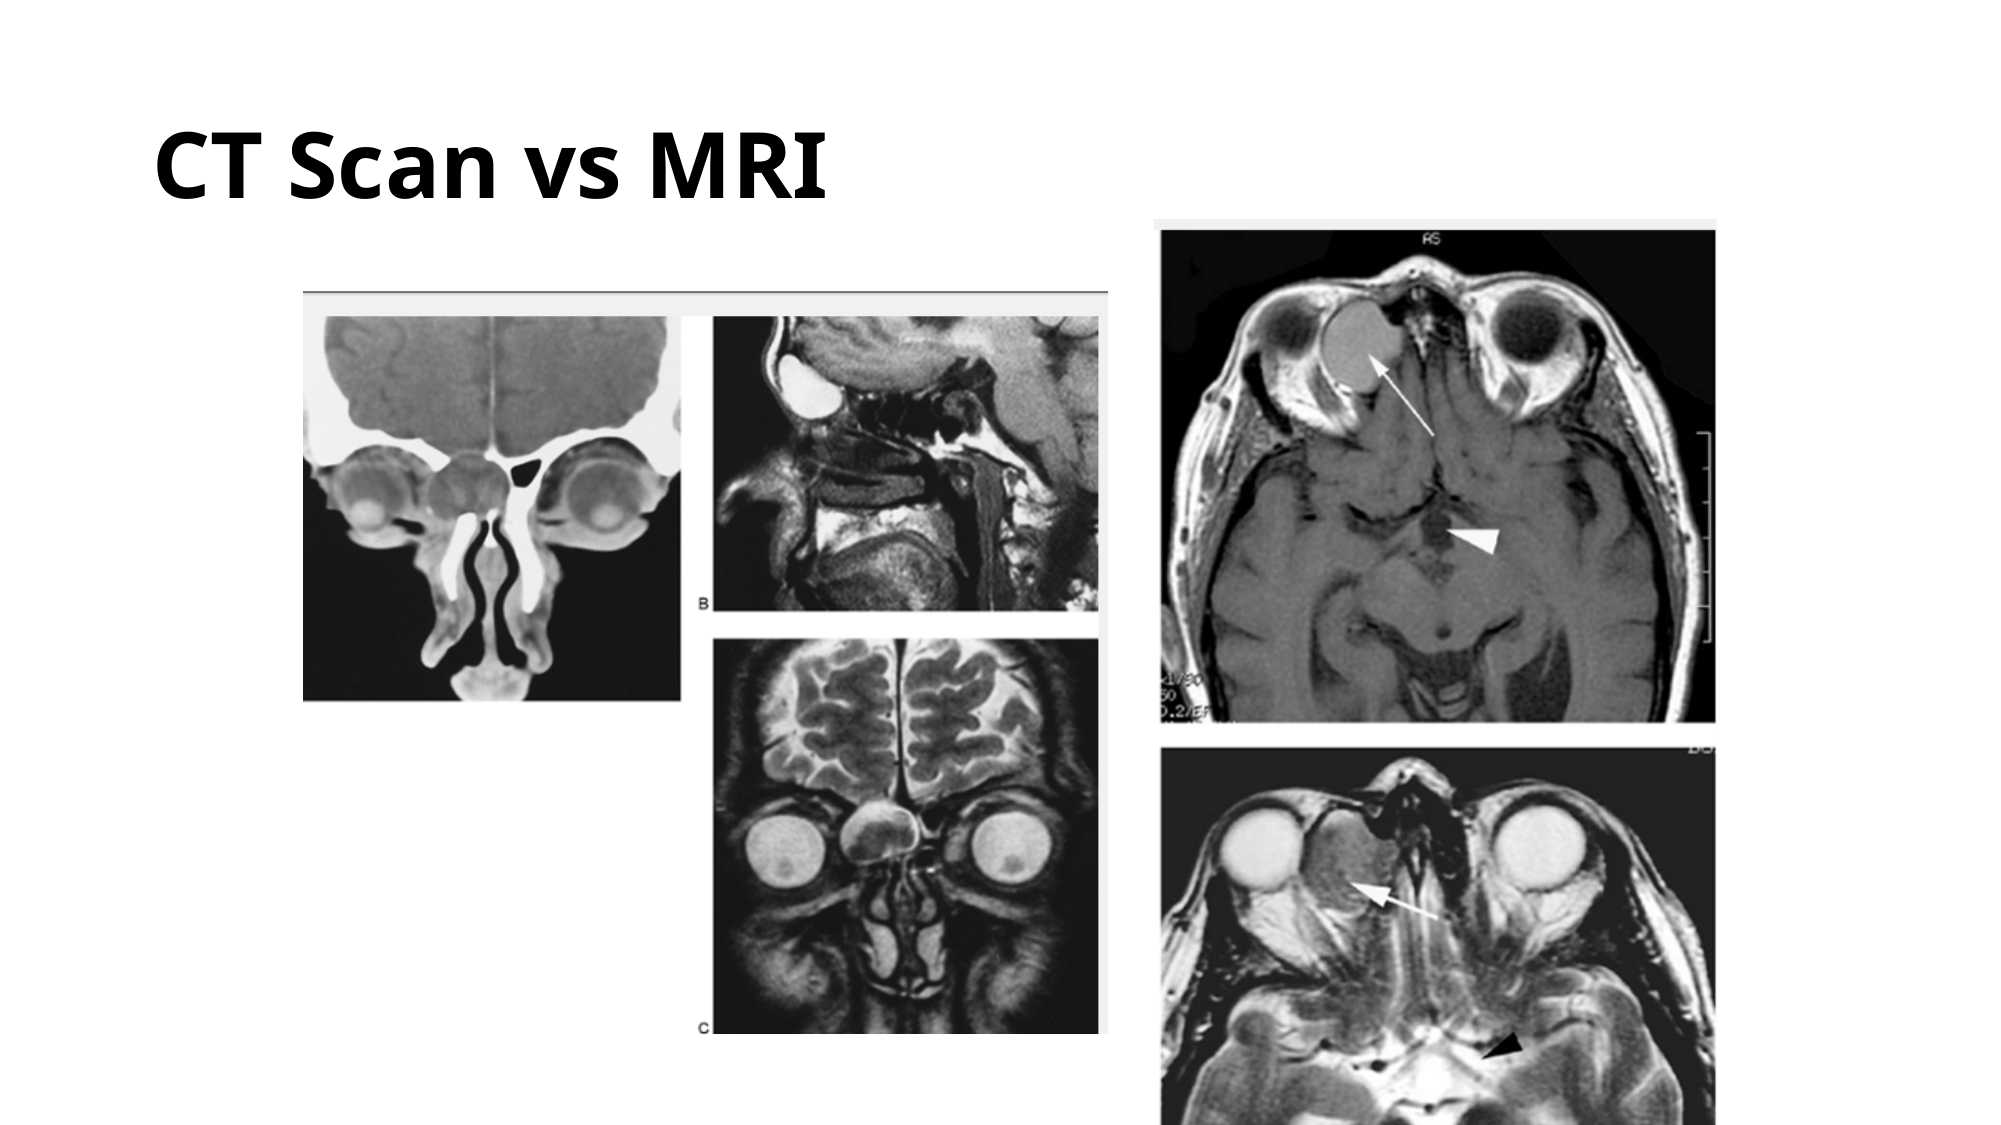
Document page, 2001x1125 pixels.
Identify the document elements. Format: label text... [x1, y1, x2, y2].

picture [1153, 219, 1717, 1125]
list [303, 290, 1109, 1034]
title CT Scan vs MRI [137, 59, 1863, 278]
